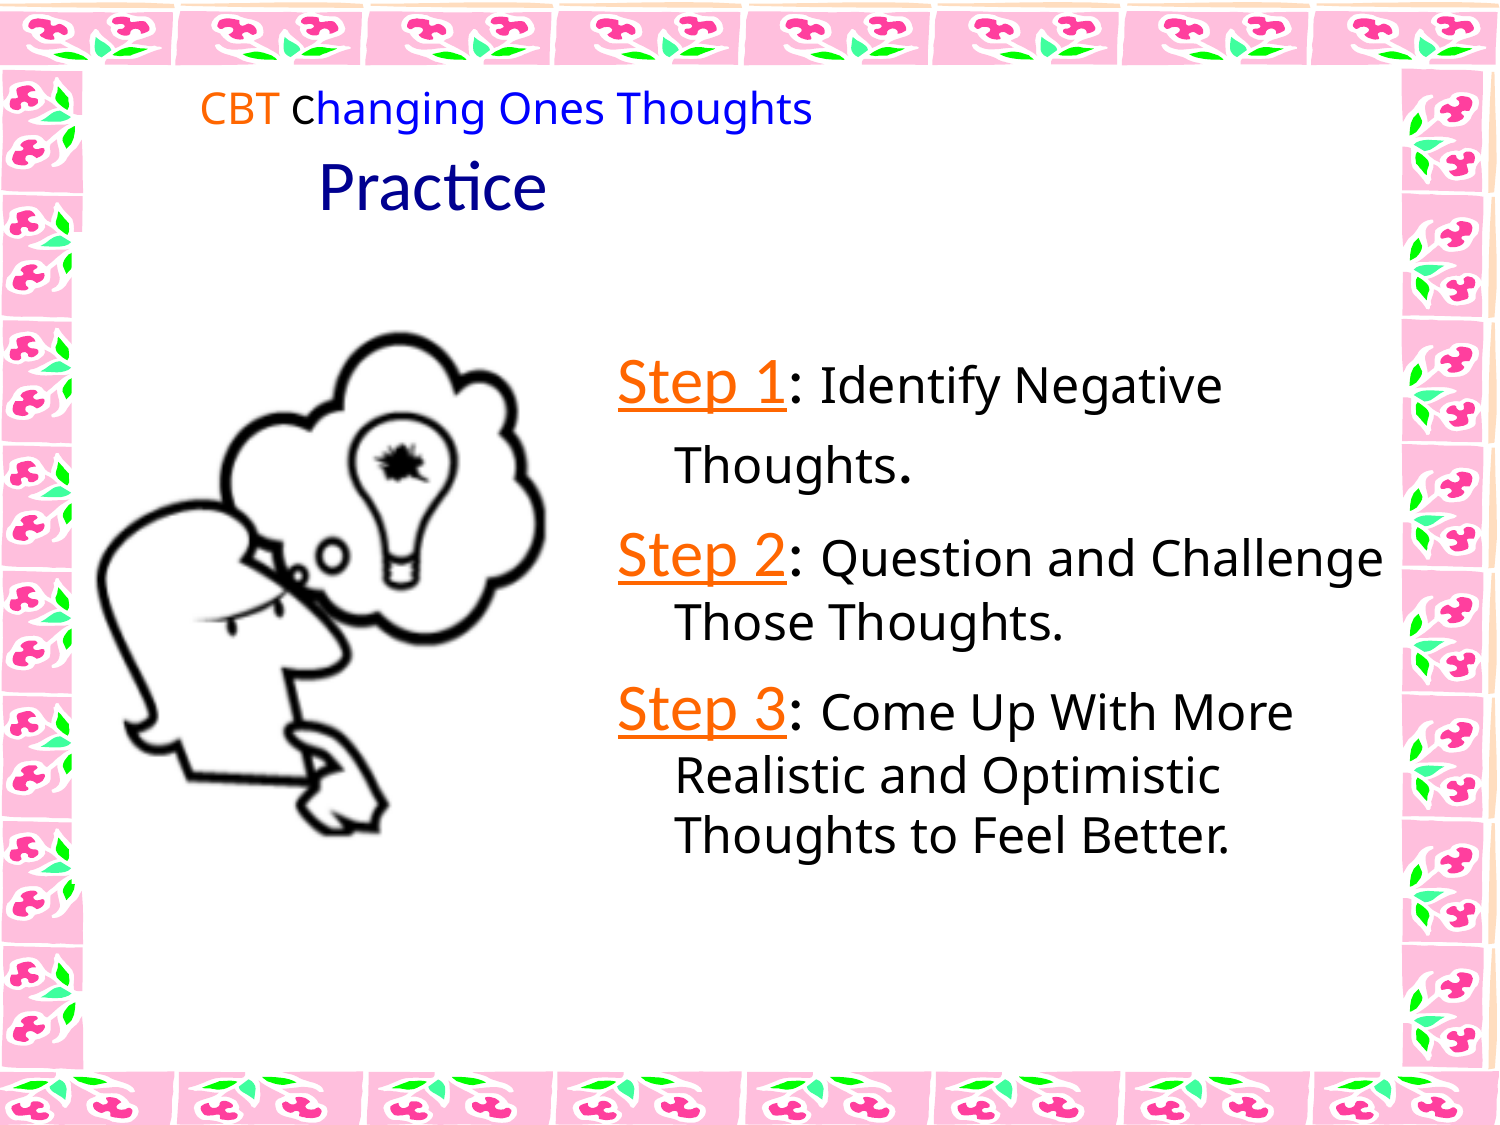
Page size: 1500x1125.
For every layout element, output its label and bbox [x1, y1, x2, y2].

list [71, 232, 604, 884]
picture [0, 0, 1500, 1125]
